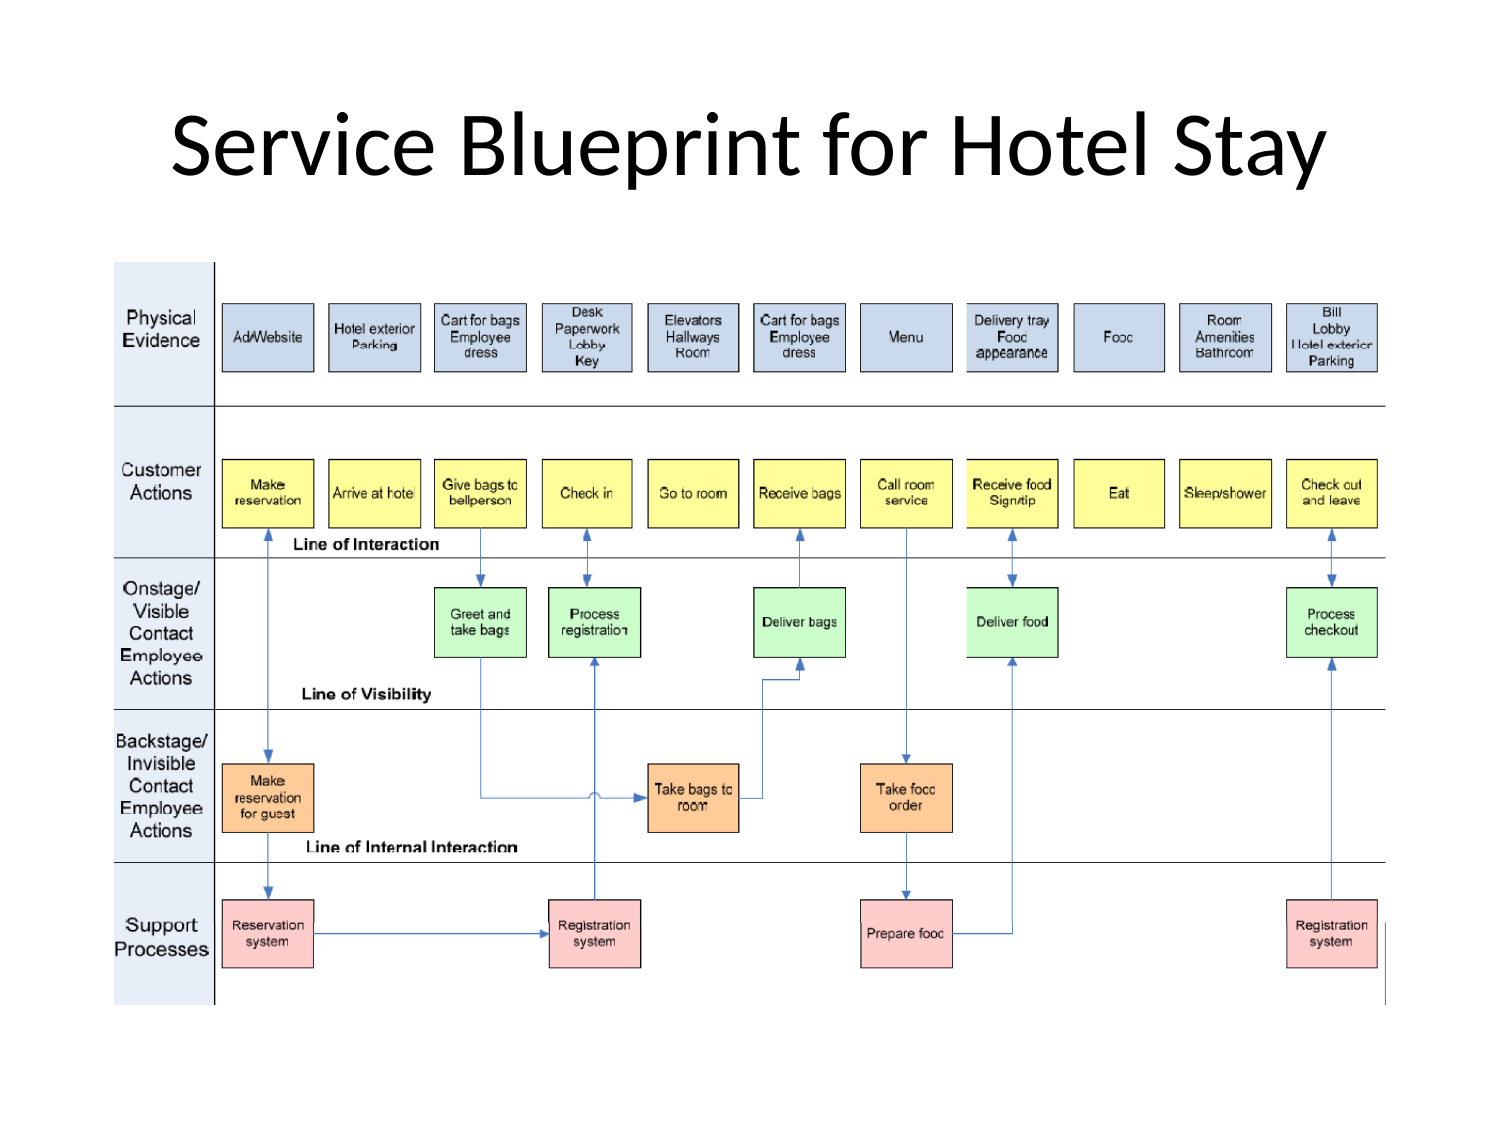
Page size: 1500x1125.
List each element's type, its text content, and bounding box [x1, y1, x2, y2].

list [113, 262, 1387, 1006]
title Service Blueprint for Hotel Stay [75, 45, 1425, 233]
